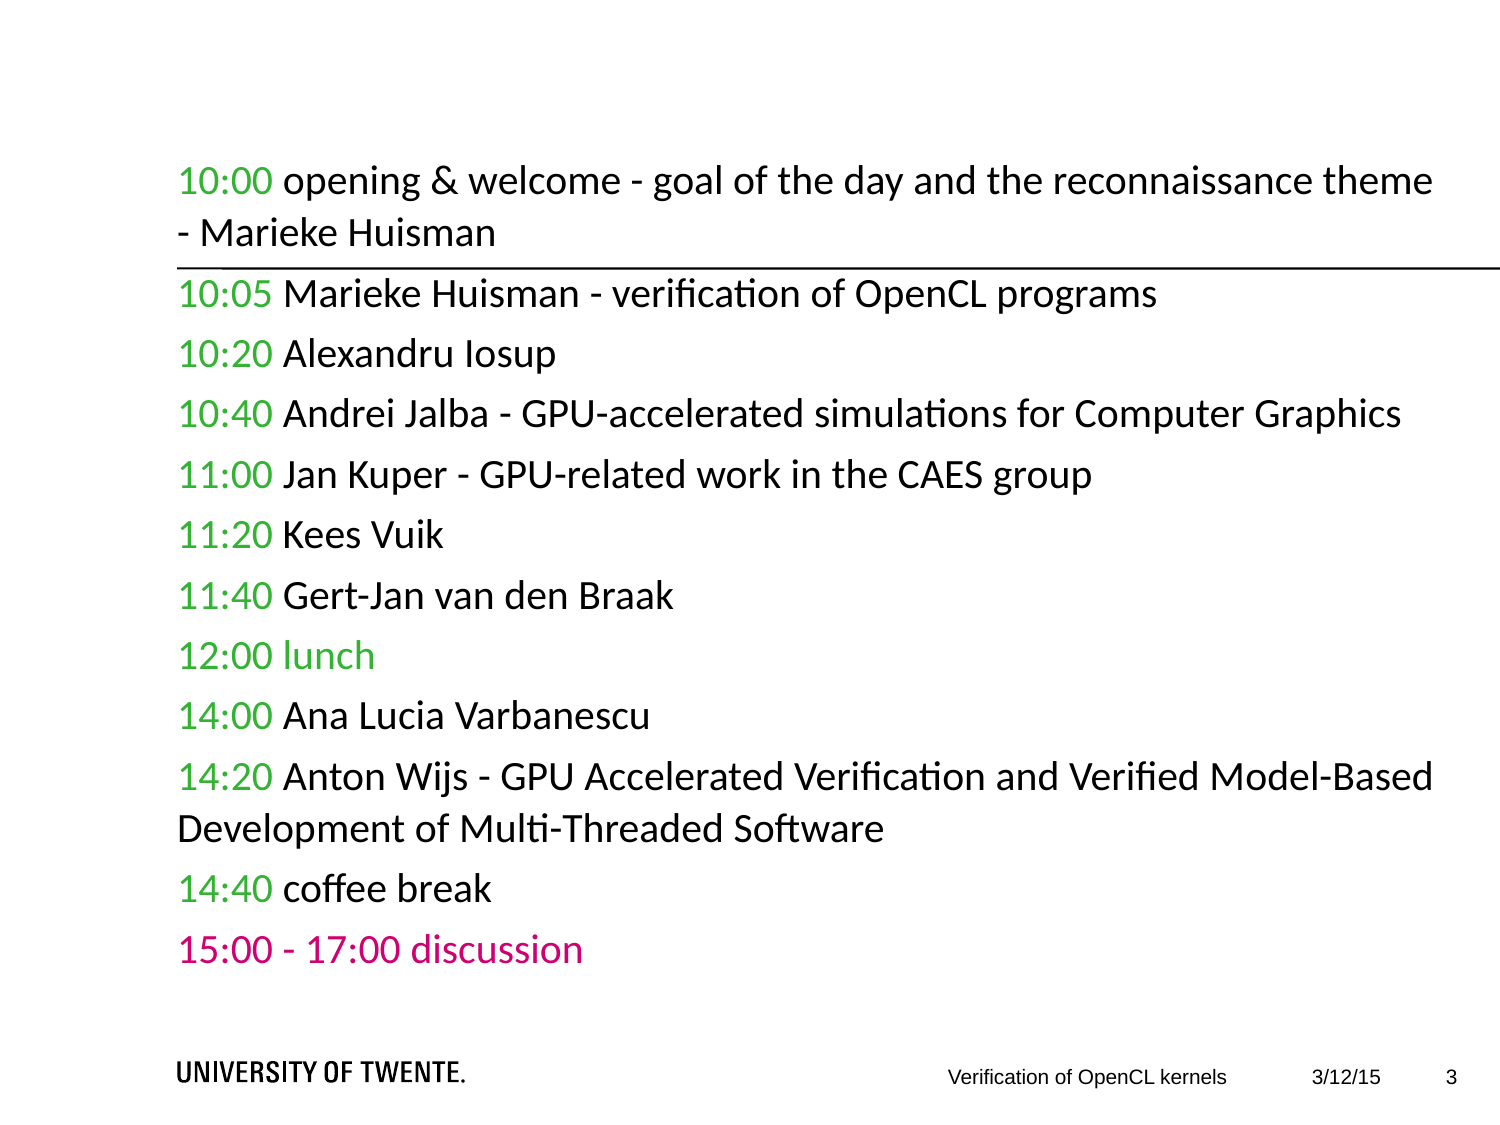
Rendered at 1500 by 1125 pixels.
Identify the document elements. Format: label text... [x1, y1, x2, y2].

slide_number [1243, 1049, 1395, 1125]
footer Verification of OpenCL kernels [580, 1049, 1243, 1125]
slide_number 3 [1395, 1049, 1458, 1125]
list 10:00 opening & welcome - goal of the day and the reconnaissance theme - Marieke Huisman 10:05 Marieke Huisman - verification of OpenCL programs 10:20 Alexandru Iosup 10:40 Andrei Jalba - GPU-accelerated simulations for Computer Graphics 11:00 Jan Kuper - GPU-related work in the CAES group 11:20 Kees Vuik 11:40 Gert-Jan van den Braak 12:00 lunch 14:00 Ana Lucia Varbanescu 14:20 Anton Wijs - GPU Accelerated Verification and Verified Model-Based Development of Multi-Threaded Software 14:40 coffee break 15:00 - 17:00 discussion [176, 143, 1458, 728]
